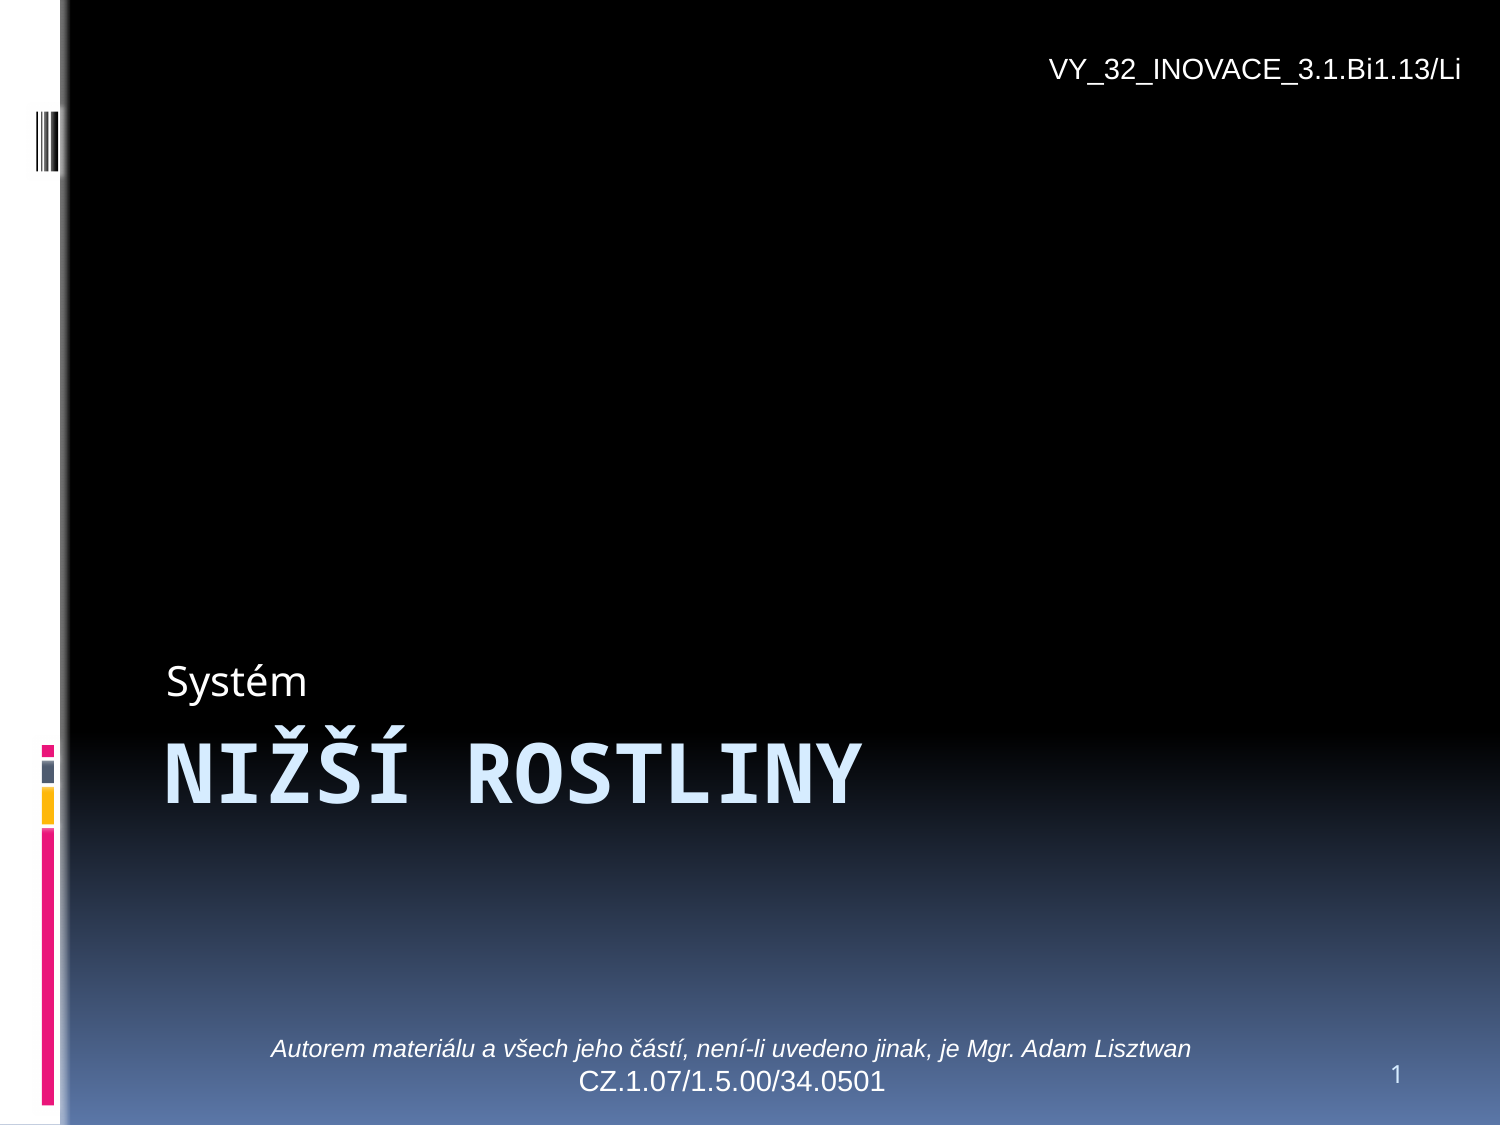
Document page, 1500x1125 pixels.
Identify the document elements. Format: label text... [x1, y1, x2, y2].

title Nižší rostliny [150, 713, 1425, 1037]
text_box Autorem materiálu a všech jeho částí, není-li uvedeno jinak, je Mgr. Adam Lisztwan CZ.1.07/1.5.00/34.0501 [140, 1024, 1325, 1100]
subtitle Systém [150, 464, 1425, 713]
slide_number 1 [1325, 1037, 1425, 1100]
text_box VY_32_INOVACE_3.1.Bi1.13/Li [1034, 42, 1477, 93]
